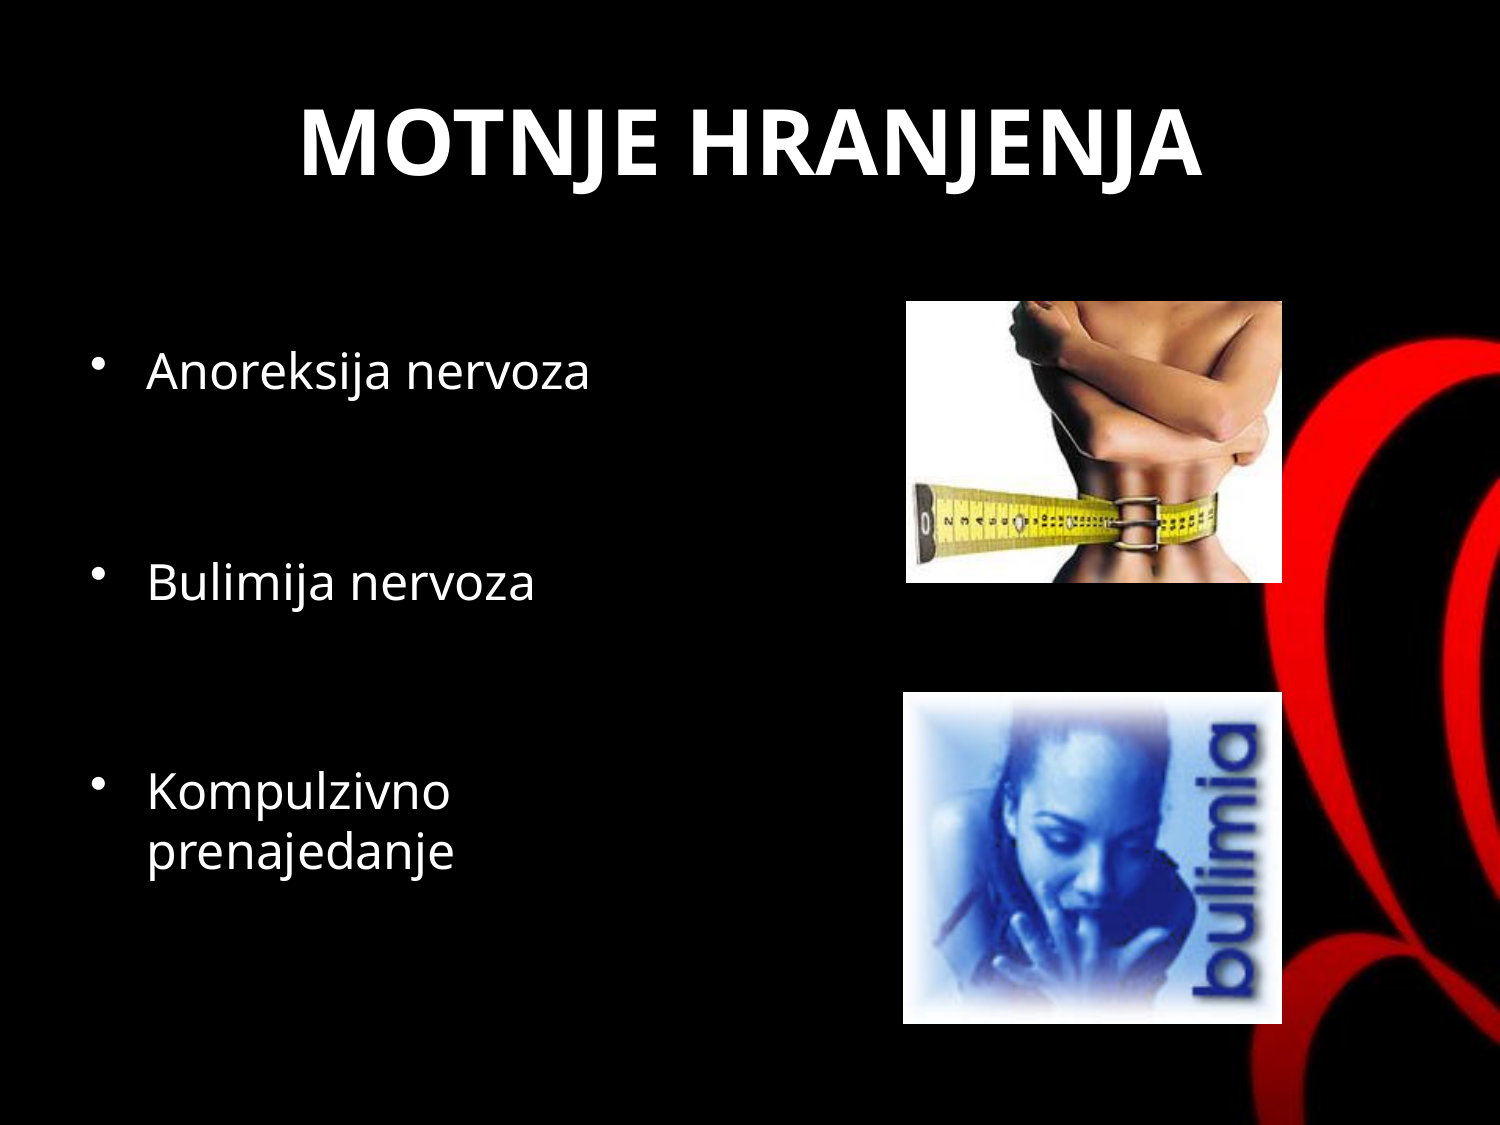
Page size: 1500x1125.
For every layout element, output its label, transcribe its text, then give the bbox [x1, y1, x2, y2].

list Anoreksija nervoza Bulimija nervoza Kompulzivno prenajedanje [75, 262, 738, 1005]
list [906, 301, 1282, 583]
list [903, 692, 1282, 1024]
picture [0, 0, 1500, 1125]
title MOTNJE HRANJENJA [75, 45, 1425, 233]
